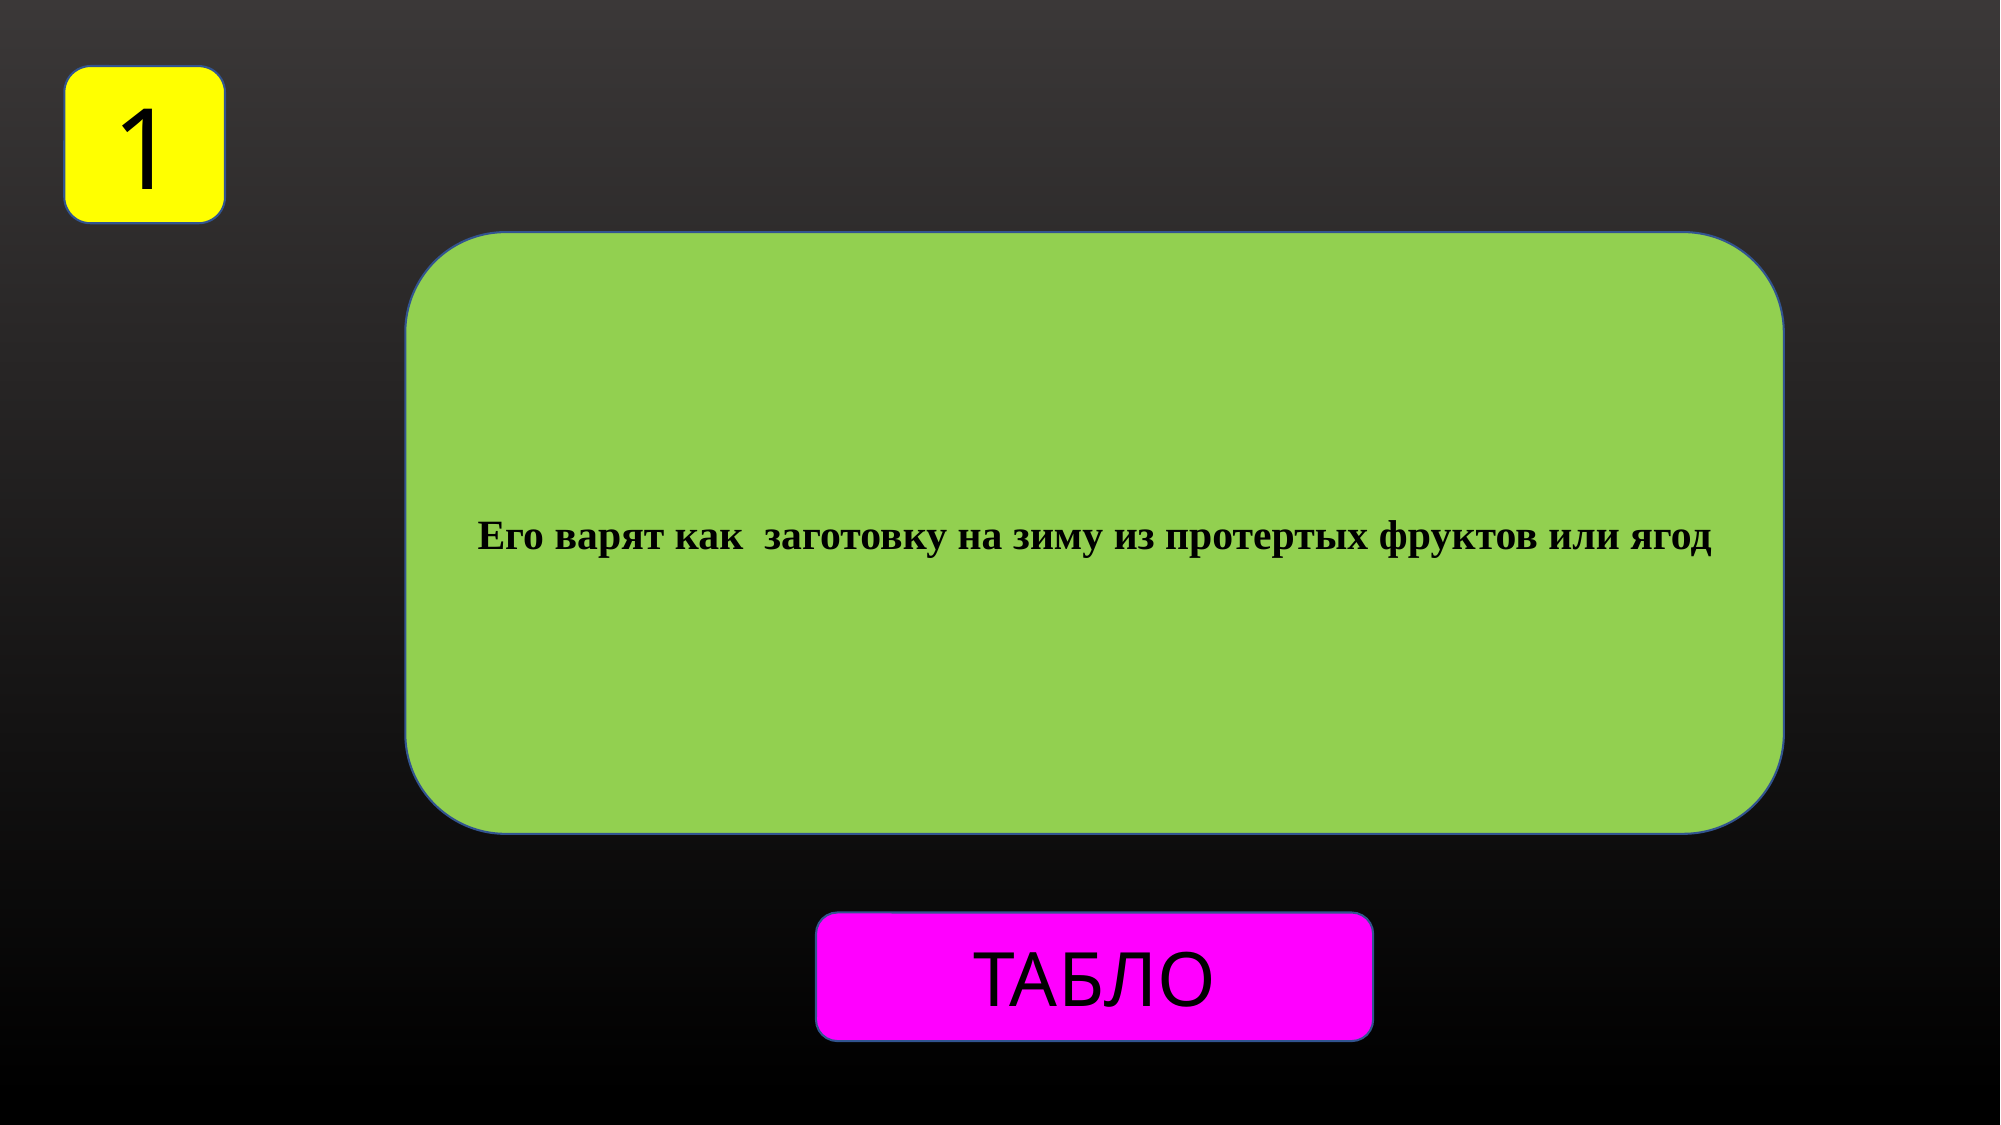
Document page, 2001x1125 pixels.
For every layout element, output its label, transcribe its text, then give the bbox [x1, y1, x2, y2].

text_box ТАБЛО [814, 911, 1375, 1043]
text_box Его варят как заготовку на зиму из протертых фруктов или ягод [404, 231, 1785, 835]
text_box 1 [63, 64, 227, 225]
